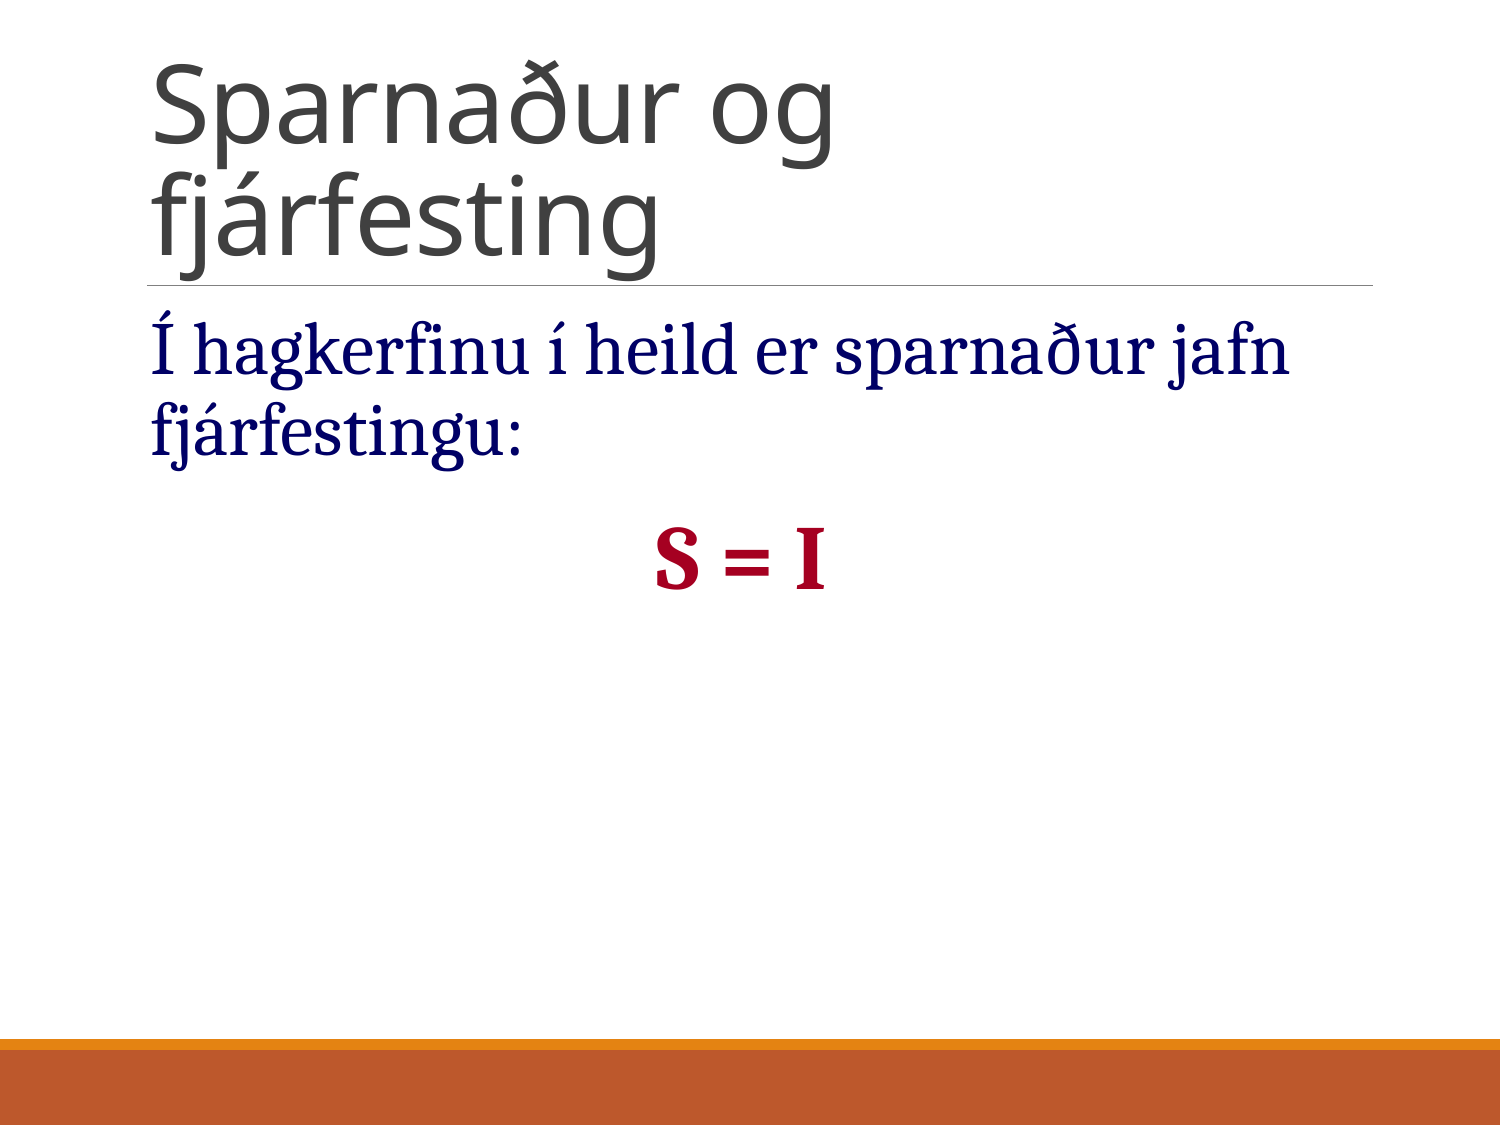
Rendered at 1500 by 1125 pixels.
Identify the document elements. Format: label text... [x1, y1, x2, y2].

title Sparnaður og fjárfesting [135, 47, 1373, 285]
list Í hagkerfinu í heild er sparnaður jafn fjárfestingu: S = I [135, 302, 1349, 666]
